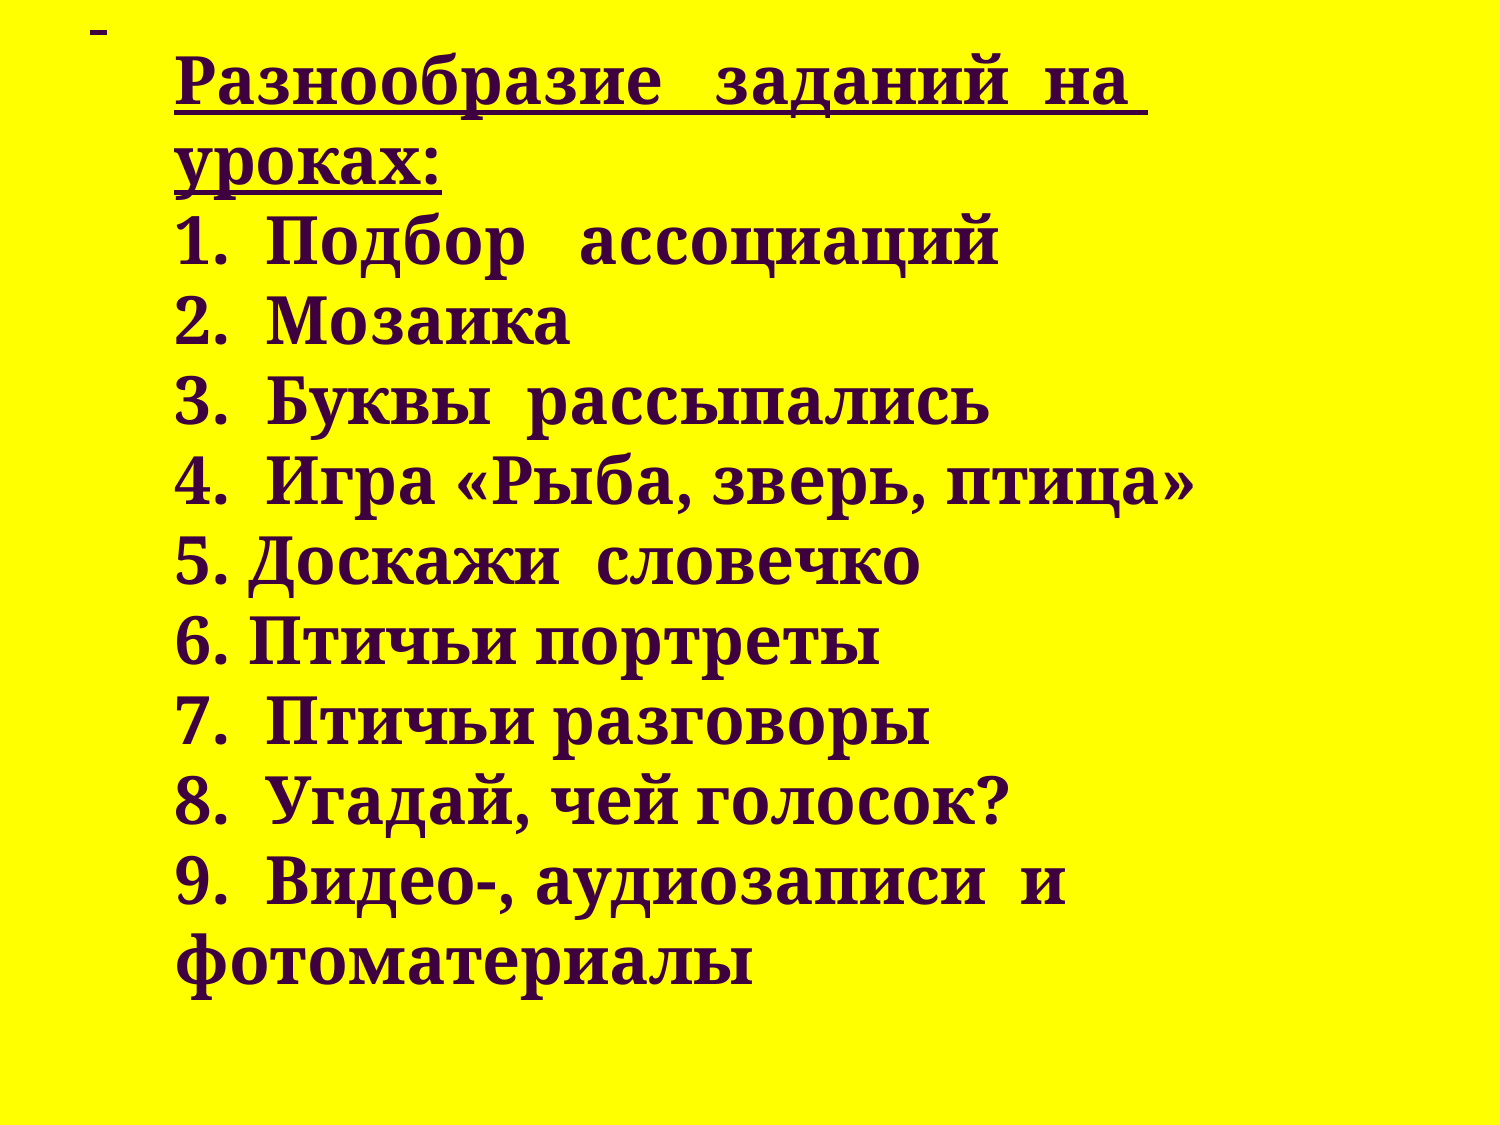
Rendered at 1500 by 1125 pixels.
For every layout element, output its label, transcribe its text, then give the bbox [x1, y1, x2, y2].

title Разнообразие заданий на уроках: 1. Подбор ассоциаций 2. Мозаика 3. Буквы рассыпались 4. Игра «Рыба, зверь, птица» 5. Доскажи словечко 6. Птичьи портреты 7. Птичьи разговоры 8. Угадай, чей голосок? 9. Видео-, аудиозаписи и фотоматериалы [75, 45, 1425, 1071]
